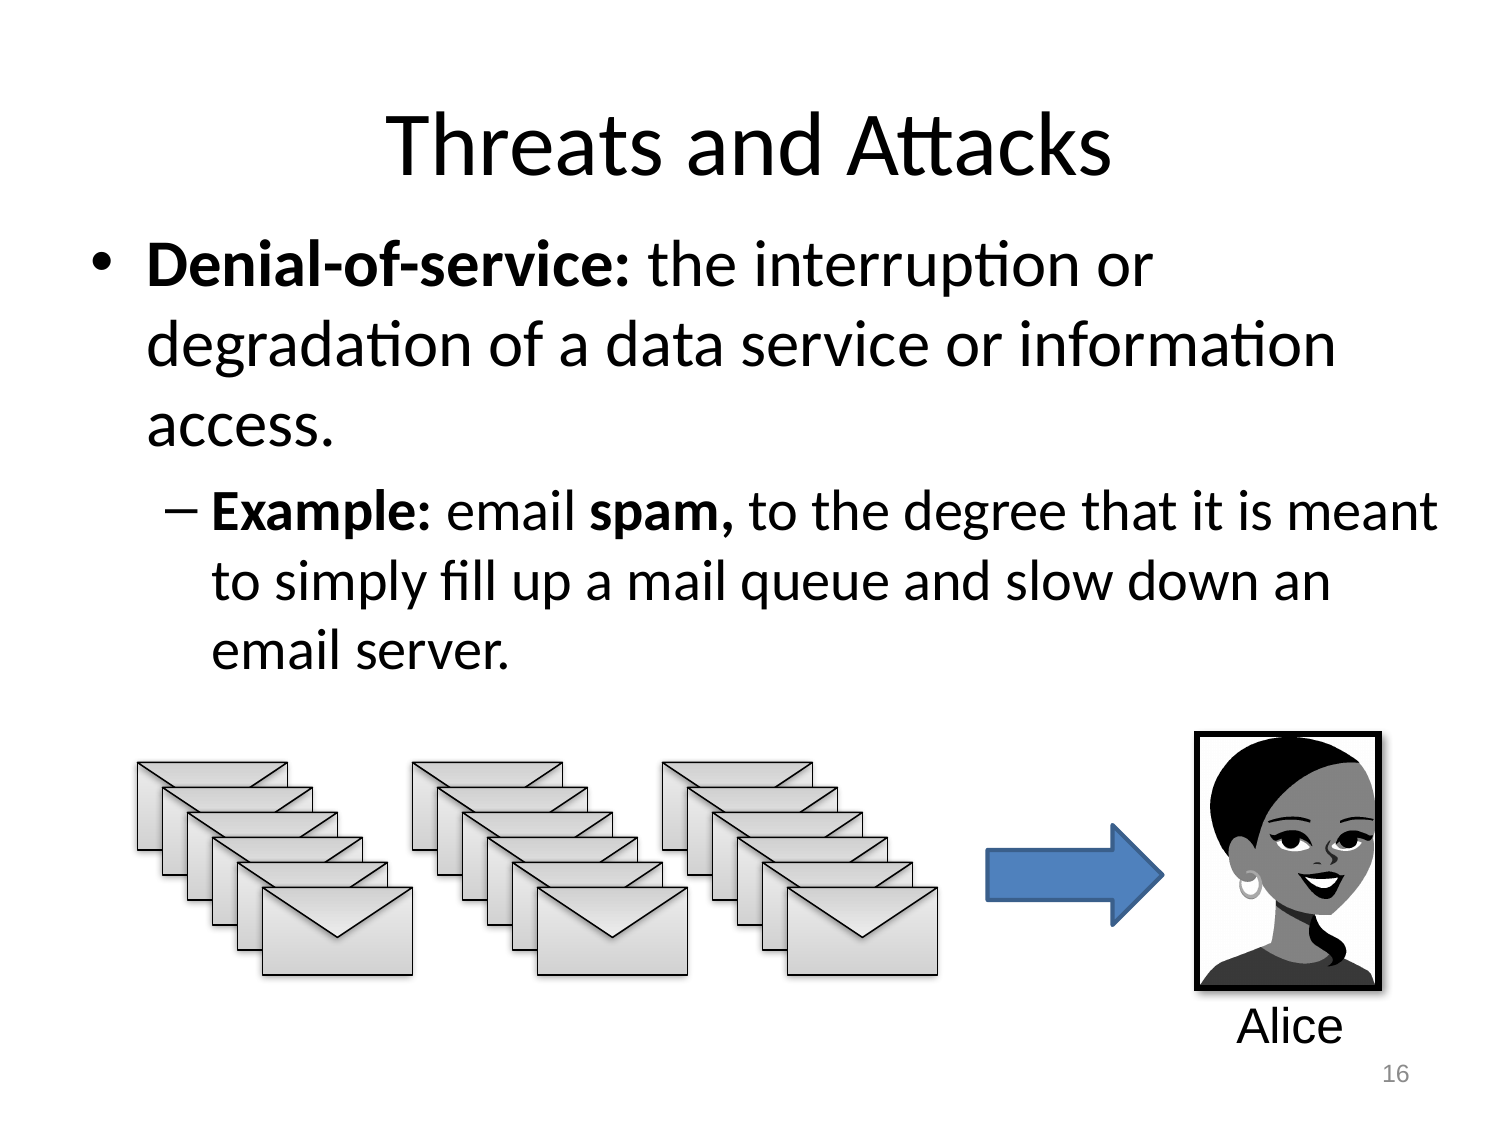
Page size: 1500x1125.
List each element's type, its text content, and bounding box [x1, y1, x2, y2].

picture [1199, 737, 1376, 985]
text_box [712, 812, 863, 901]
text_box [437, 787, 588, 876]
list Denial-of-service: the interruption or degradation of a data service or information access. Example: email spam, to the degree that it is meant to simply fill up a mail queue and slow down an email server. [75, 212, 1463, 955]
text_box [212, 837, 363, 926]
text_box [462, 812, 613, 901]
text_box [762, 862, 913, 951]
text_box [737, 837, 888, 926]
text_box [537, 887, 688, 976]
title Threats and Attacks [75, 45, 1425, 212]
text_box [162, 787, 313, 876]
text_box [787, 887, 938, 976]
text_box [187, 812, 338, 901]
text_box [662, 762, 813, 851]
slide_number 16 [1074, 1042, 1425, 1103]
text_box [687, 787, 838, 876]
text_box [262, 887, 413, 976]
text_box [137, 762, 288, 851]
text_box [237, 862, 388, 951]
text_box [487, 837, 638, 926]
text_box [985, 823, 1165, 927]
text_box Alice [1221, 1001, 1359, 1061]
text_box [412, 762, 563, 851]
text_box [512, 862, 663, 951]
